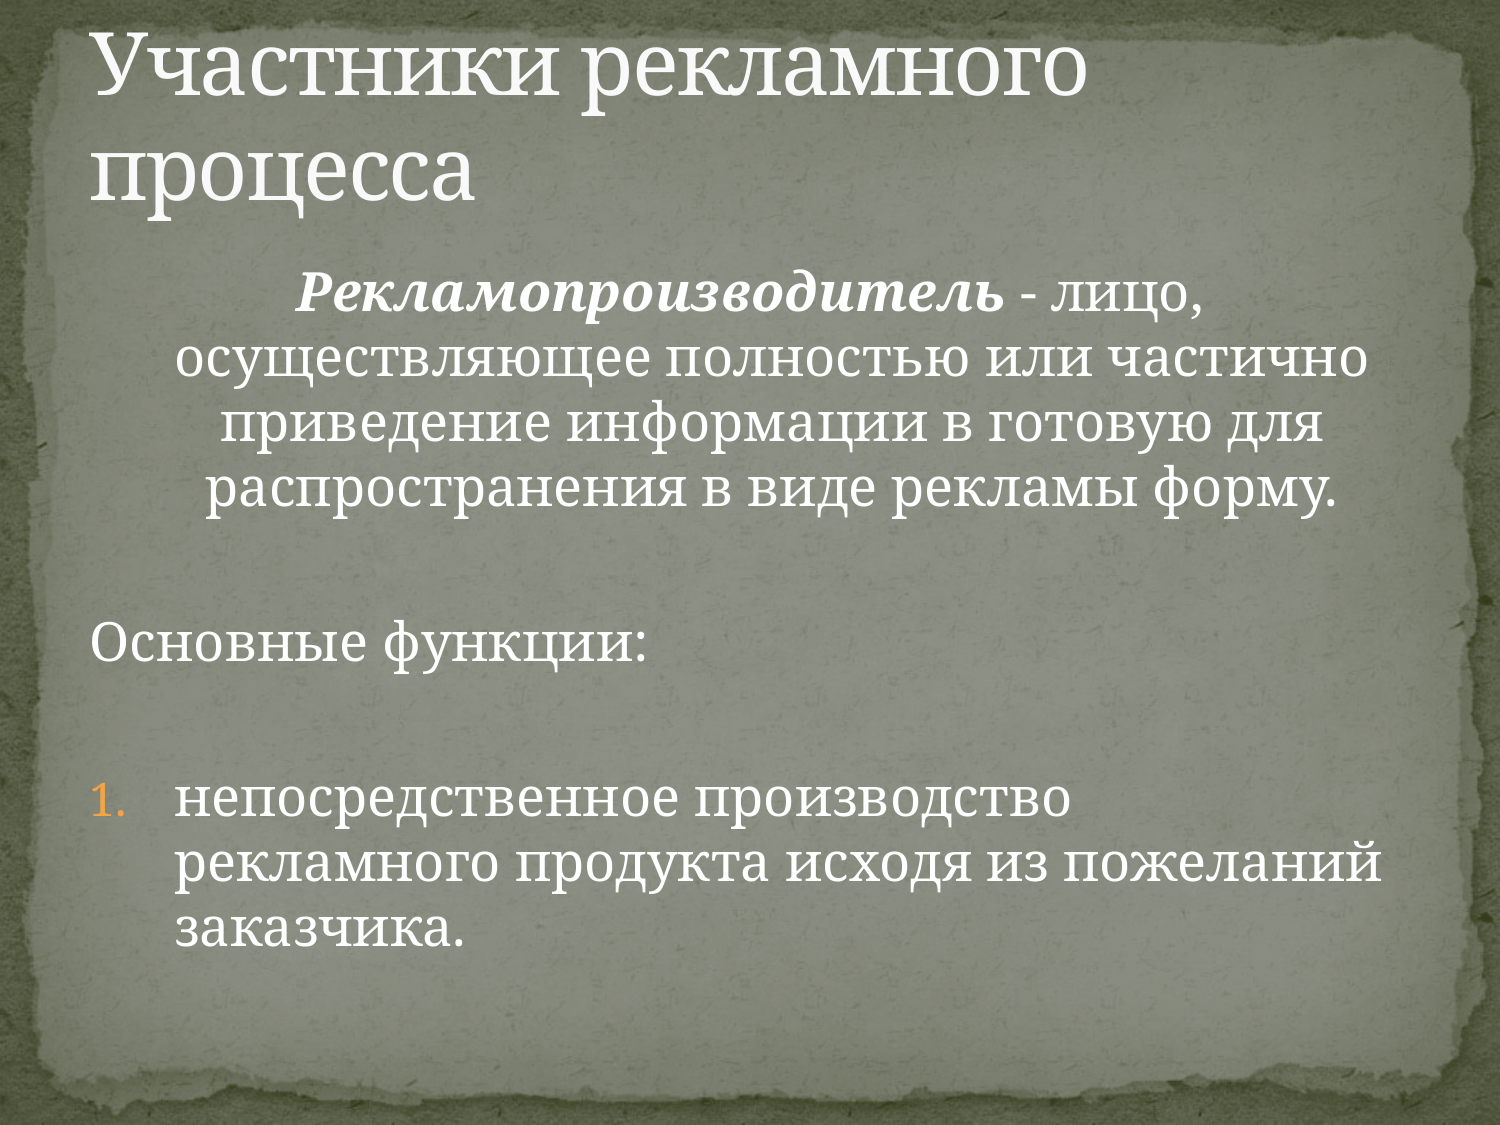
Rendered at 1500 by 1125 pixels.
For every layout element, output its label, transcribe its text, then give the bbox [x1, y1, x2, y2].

title Участники рекламного процесса [74, 24, 1425, 225]
list Рекламопроизводитель - лицо, осуществляющее полностью или частично приведение информации в готовую для распространения в виде рекламы форму. Основные функции: непосредственное производство рекламного продукта исходя из пожеланий заказчика. [75, 249, 1425, 1000]
